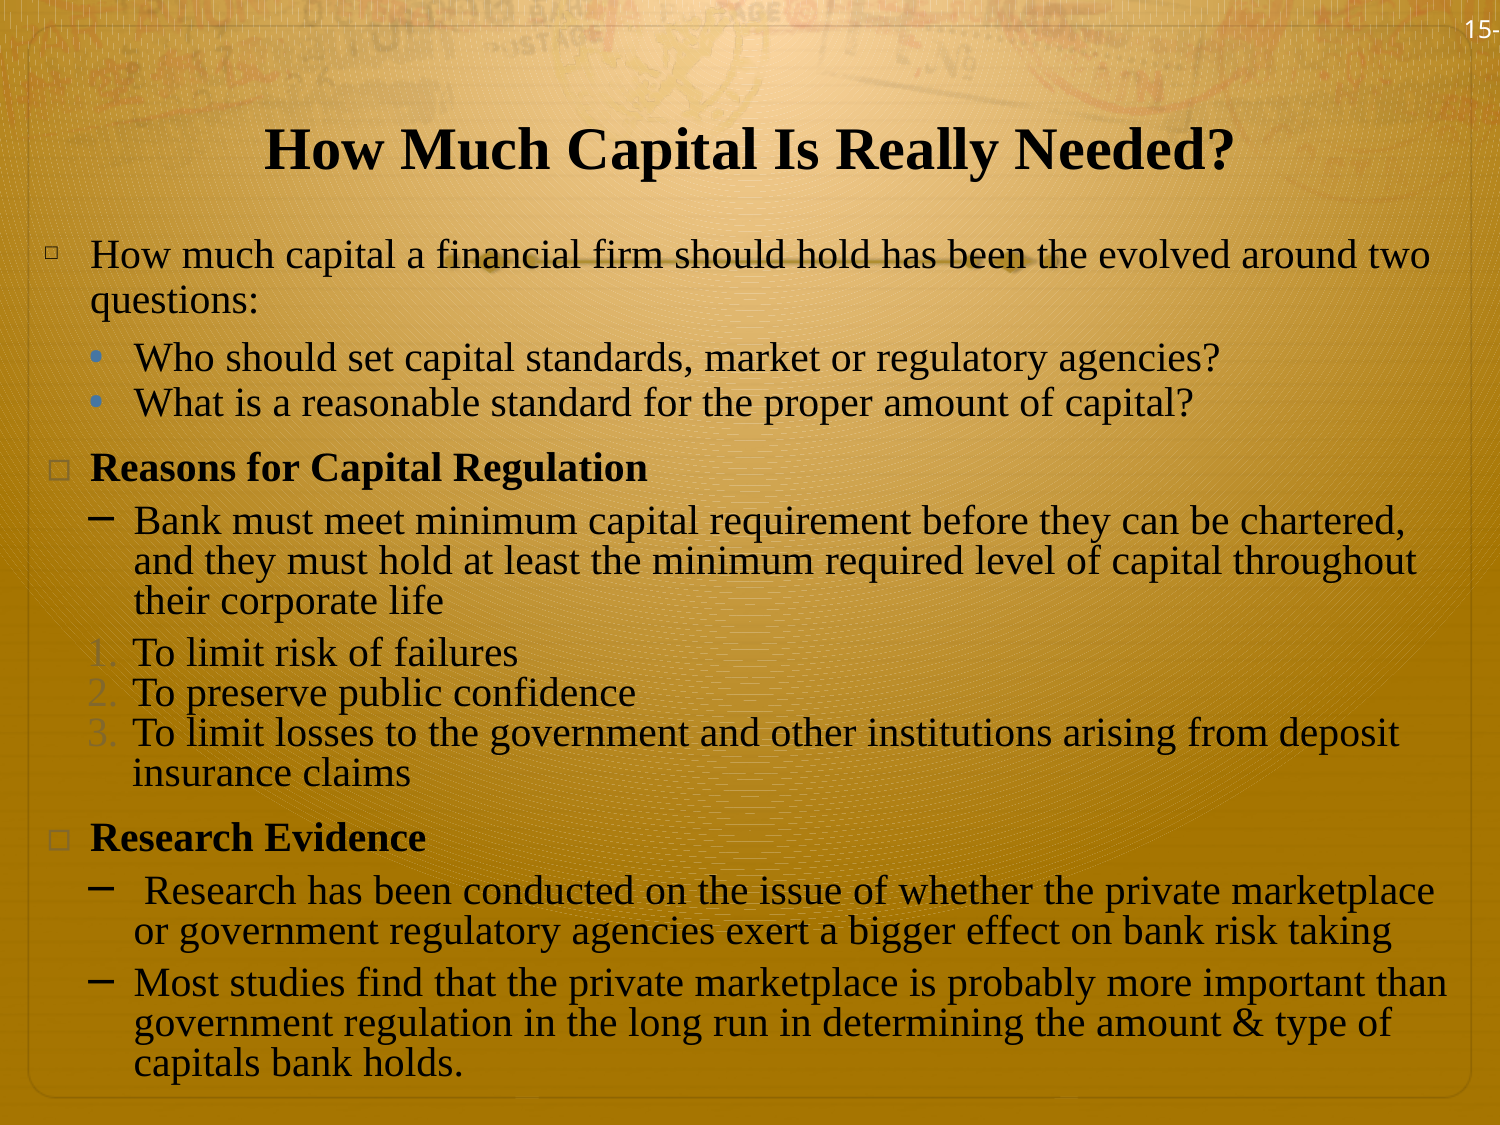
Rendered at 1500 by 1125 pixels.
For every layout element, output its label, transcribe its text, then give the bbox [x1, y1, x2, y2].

list How much capital a financial firm should hold has been the evolved around two questions: Who should set capital standards, market or regulatory agencies? What is a reasonable standard for the proper amount of capital? Reasons for Capital Regulation Bank must meet minimum capital requirement before they can be chartered, and they must hold at least the minimum required level of capital throughout their corporate life To limit risk of failures To preserve public confidence To limit losses to the government and other institutions arising from deposit insurance claims Research Evidence Research has been conducted on the issue of whether the private marketplace or government regulatory agencies exert a bigger effect on bank risk taking Most studies find that the private marketplace is probably more important than government regulation in the long run in determining the amount & type of capitals bank holds. [30, 224, 1470, 1075]
title How Much Capital Is Really Needed? [83, 82, 1434, 208]
picture [0, 0, 1500, 1125]
text_box 15-7 [1340, 6, 1500, 55]
